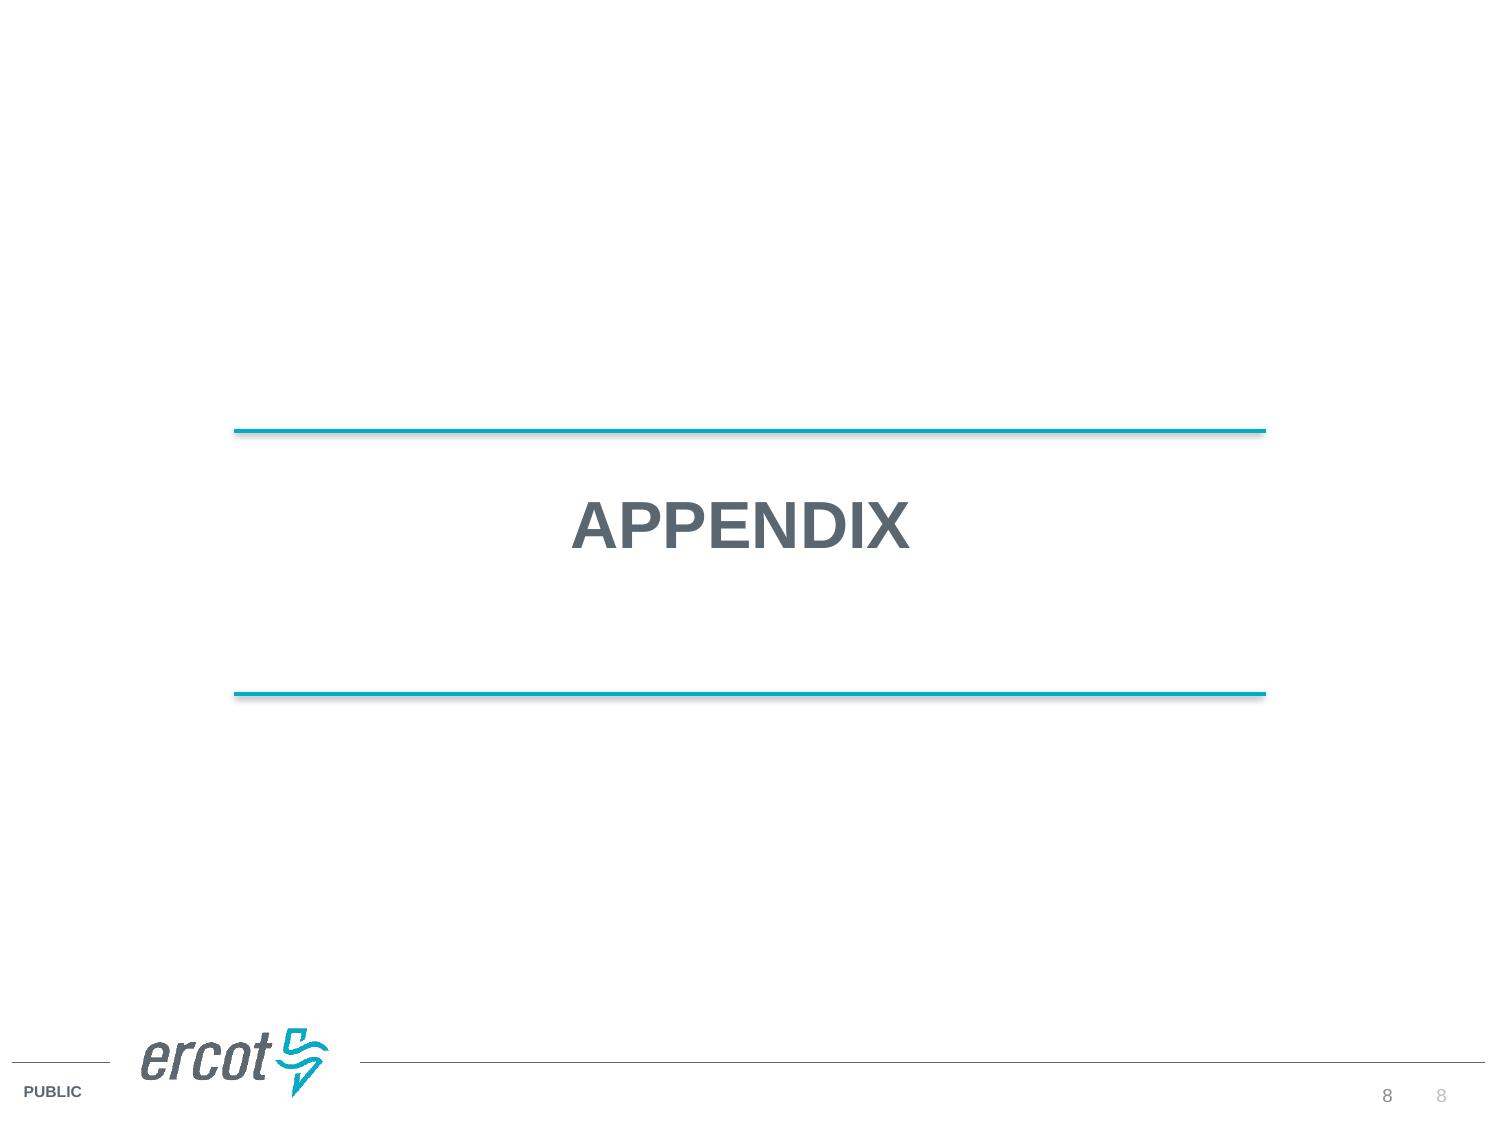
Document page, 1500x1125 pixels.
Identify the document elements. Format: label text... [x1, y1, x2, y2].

slide_number 8 [1350, 1077, 1425, 1113]
list Appendix [234, 474, 1266, 638]
picture [137, 1024, 332, 1100]
